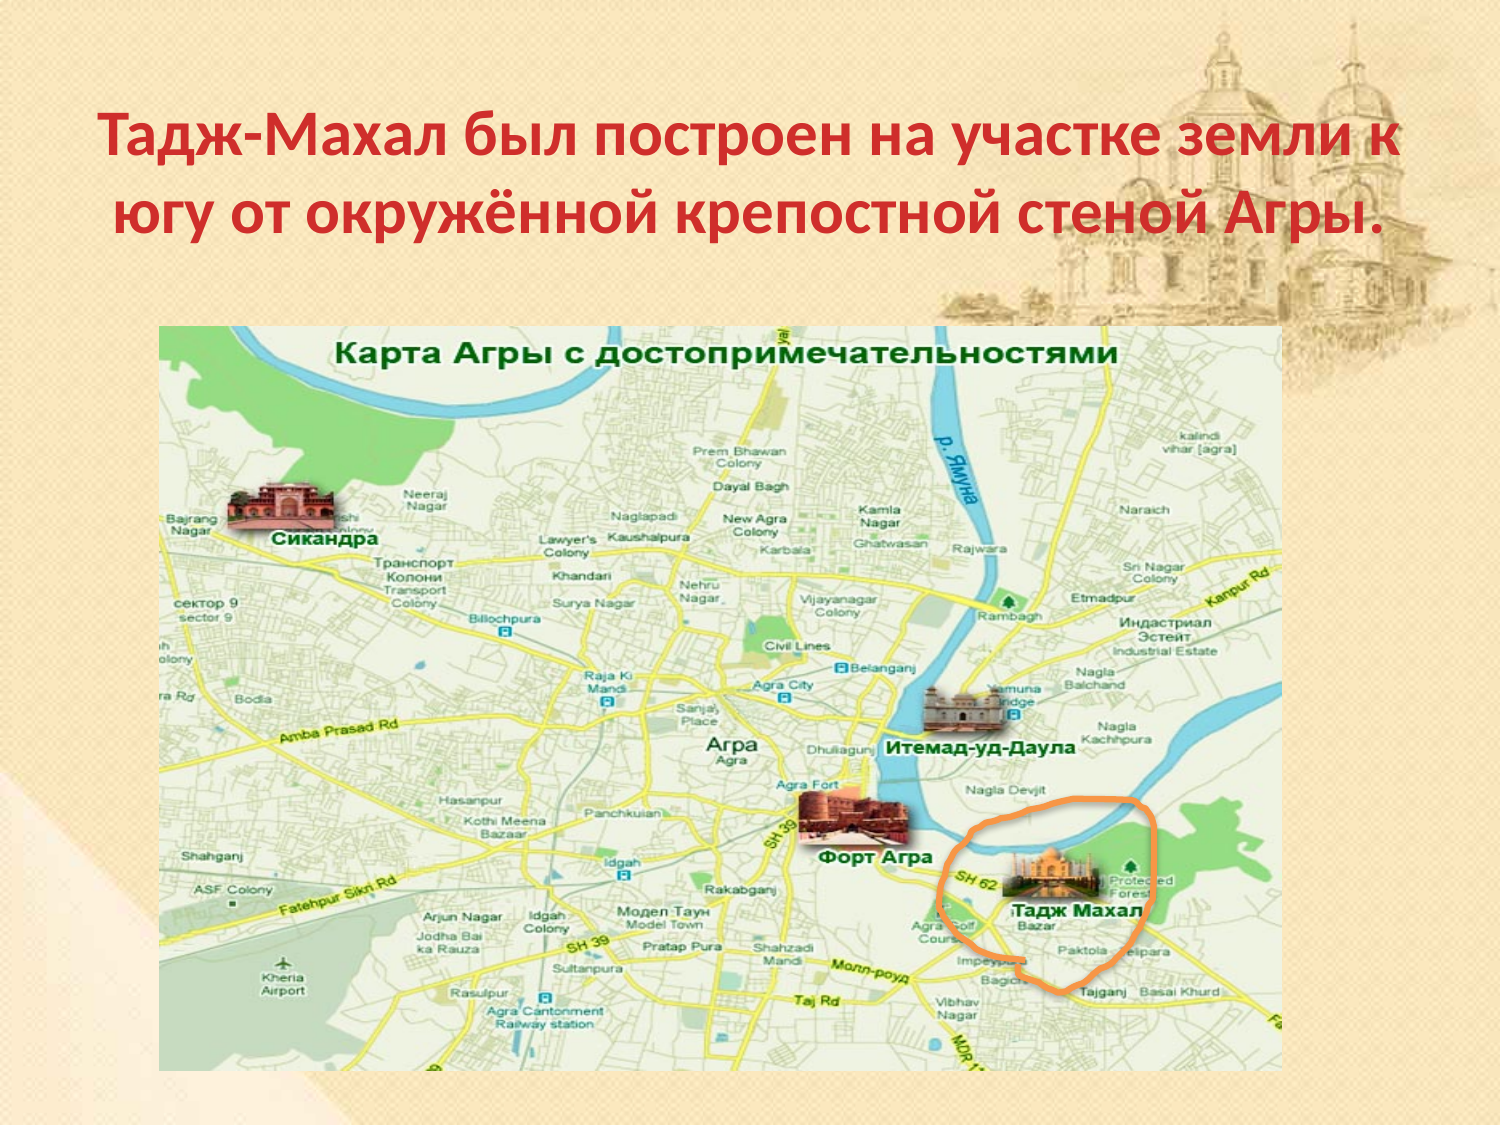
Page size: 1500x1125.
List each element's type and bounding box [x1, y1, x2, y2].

list [159, 326, 1282, 1071]
picture [0, 0, 1500, 1125]
